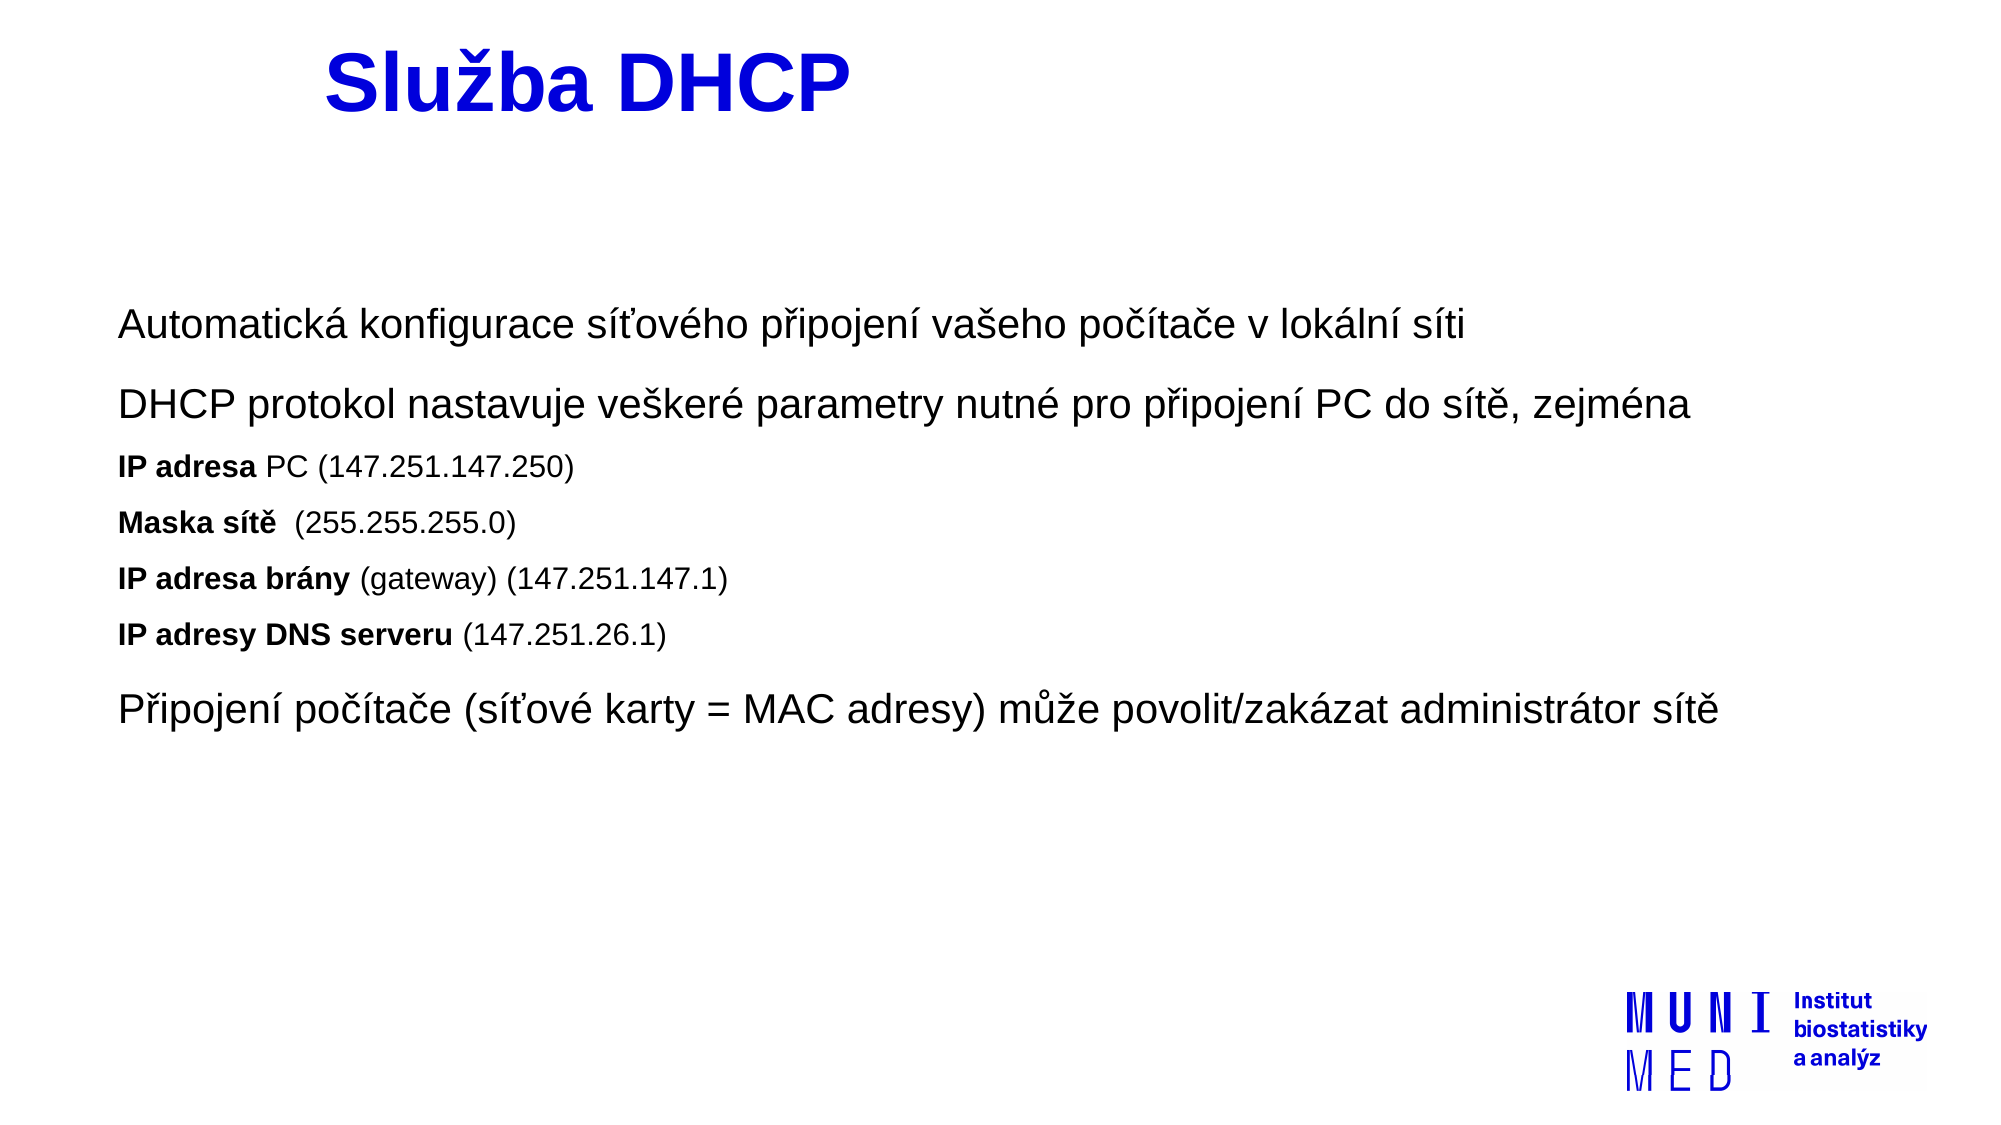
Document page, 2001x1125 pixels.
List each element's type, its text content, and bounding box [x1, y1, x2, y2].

list Automatická konfigurace síťového připojení vašeho počítače v lokální síti DHCP protokol nastavuje veškeré parametry nutné pro připojení PC do sítě, zejména IP adresa PC (147.251.147.250) Maska sítě (255.255.255.0) IP adresa brány (gateway) (147.251.147.1) IP adresy DNS serveru (147.251.26.1) Připojení počítače (síťové karty = MAC adresy) může povolit/zakázat administrátor sítě [117, 307, 1882, 957]
title Služba DHCP [324, 45, 1675, 173]
